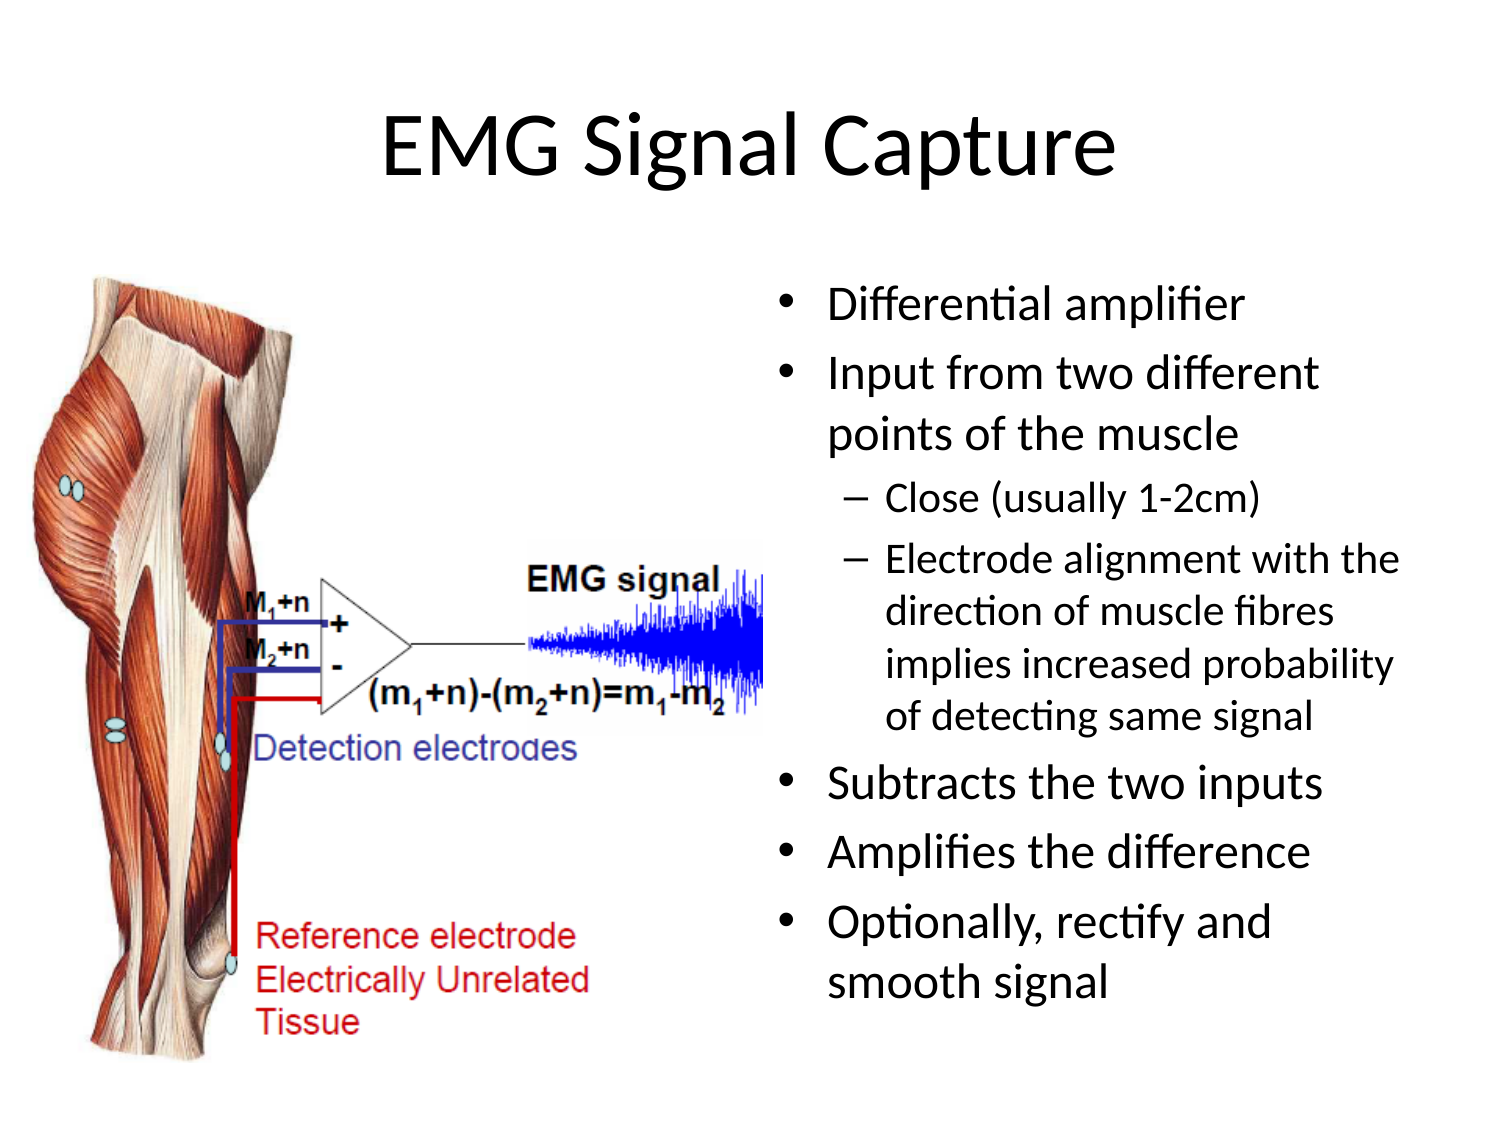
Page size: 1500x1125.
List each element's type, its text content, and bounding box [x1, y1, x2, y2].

list Differential amplifier Input from two different points of the muscle Close (usually 1-2cm) Electrode alignment with the direction of muscle fibres implies increased probability of detecting same signal Subtracts the two inputs Amplifies the difference Optionally, rectify and smooth signal [762, 262, 1425, 1063]
title EMG Signal Capture [75, 45, 1425, 233]
picture [0, 274, 763, 1063]
